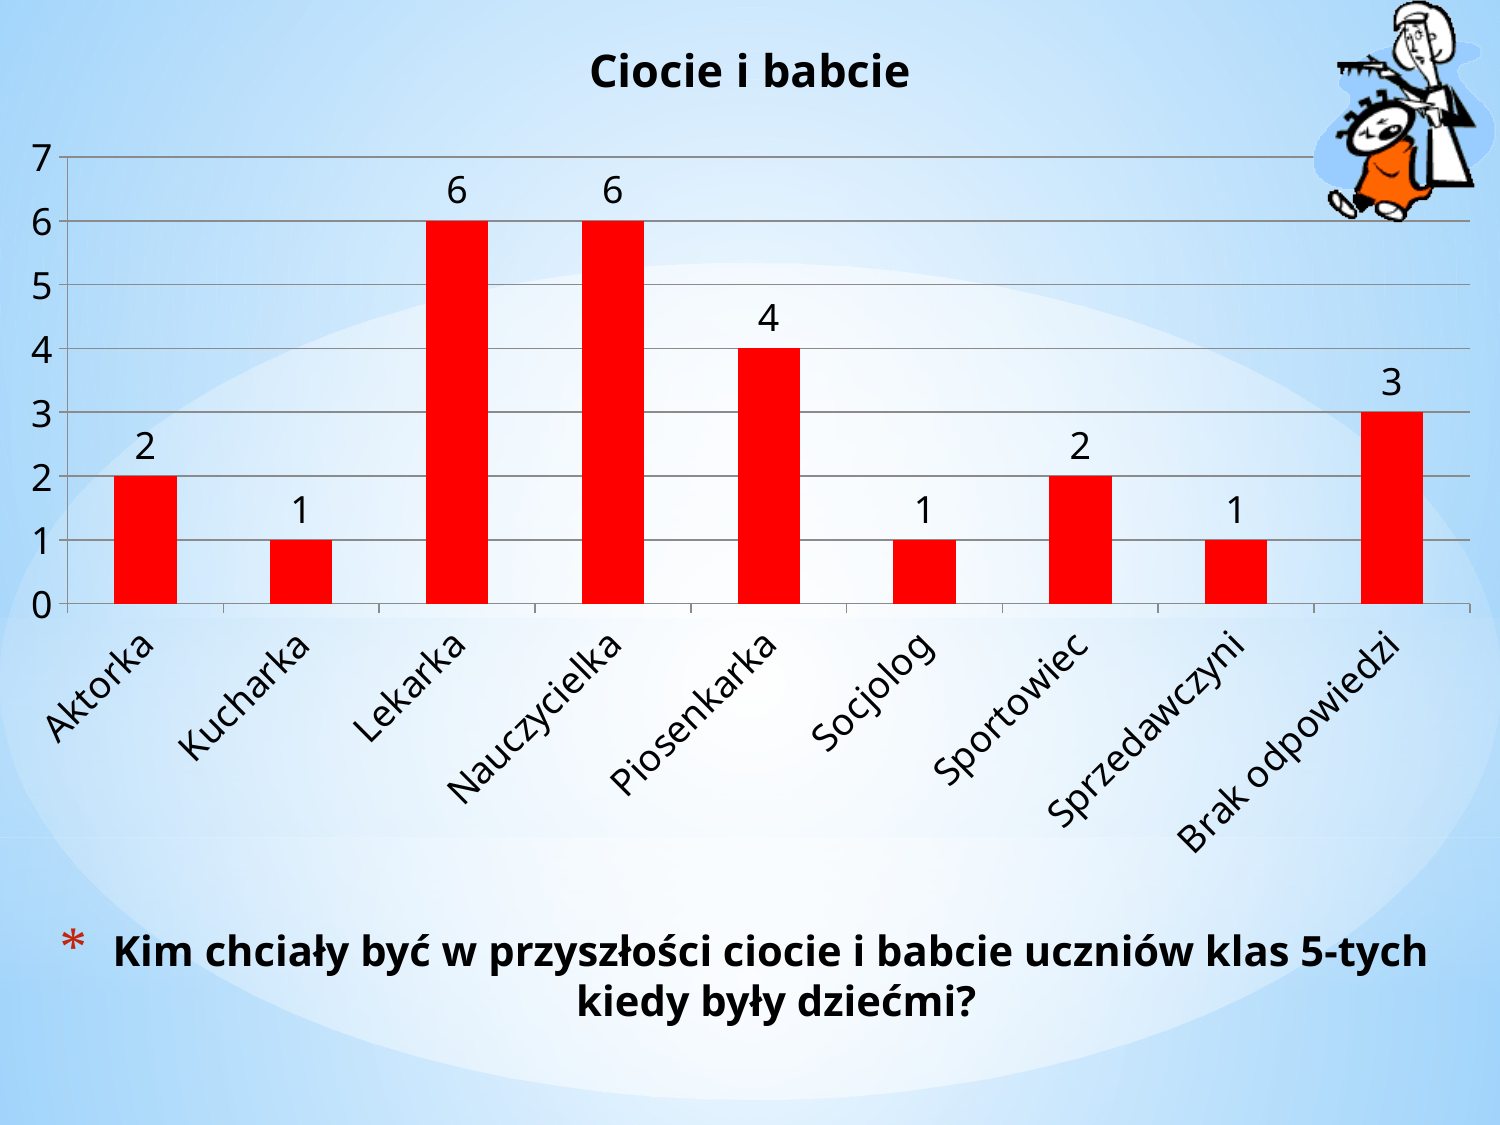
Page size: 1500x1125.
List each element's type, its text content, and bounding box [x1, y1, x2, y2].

picture [1294, 0, 1500, 229]
title Kim chciały być w przyszłości ciocie i babcie uczniów klas 5-tych kiedy były dziećmi? [0, 916, 1500, 1069]
chart [0, 0, 1500, 882]
